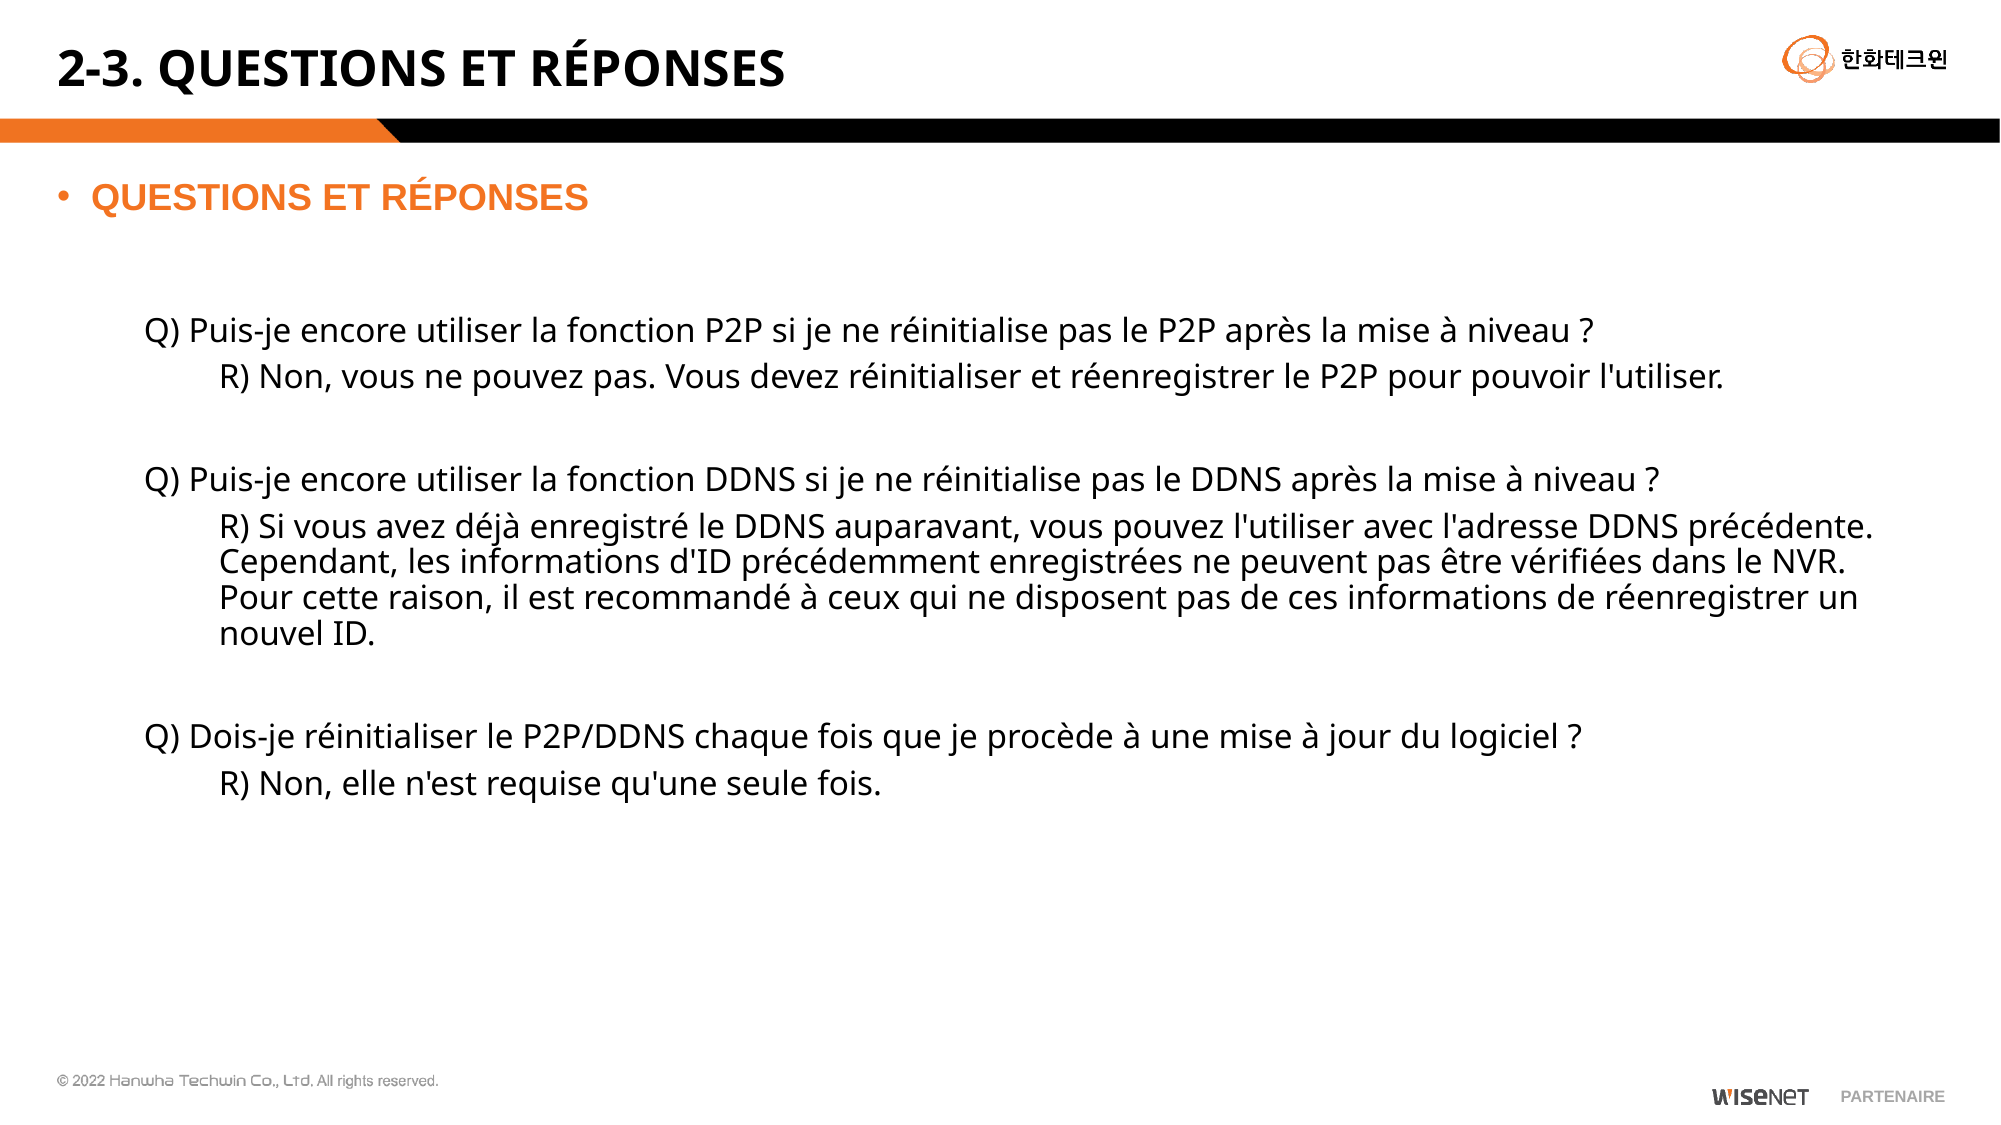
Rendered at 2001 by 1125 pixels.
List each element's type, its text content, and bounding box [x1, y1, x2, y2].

text_box PARTENAIRE [1815, 1076, 1945, 1124]
title 2-3. QUESTIONS ET RÉPONSES [57, 36, 1711, 96]
picture [1782, 35, 1946, 83]
picture [57, 1074, 438, 1089]
picture [0, 118, 2000, 143]
text_box Q) Puis-je encore utiliser la fonction P2P si je ne réinitialise pas le P2P après la mise à niveau ? R) Non, vous ne pouvez pas. Vous devez réinitialiser et réenregistrer le P2P pour pouvoir l'utiliser. Q) Puis-je encore utiliser la fonction DDNS si je ne réinitialise pas le DDNS après la mise à niveau ? R) Si vous avez déjà enregistré le DDNS auparavant, vous pouvez l'utiliser avec l'adresse DDNS précédente. Cependant, les informations d'ID précédemment enregistrées ne peuvent pas être vérifiées dans le NVR. Pour cette raison, il est recommandé à ceux qui ne disposent pas de ces informations de réenregistrer un nouvel ID. Q) Dois-je réinitialiser le P2P/DDNS chaque fois que je procède à une mise à jour du logiciel ? R) Non, elle n'est requise qu'une seule fois. [129, 306, 1916, 791]
picture [1712, 1089, 1809, 1105]
text_box QUESTIONS ET RÉPONSES [56, 150, 1948, 282]
